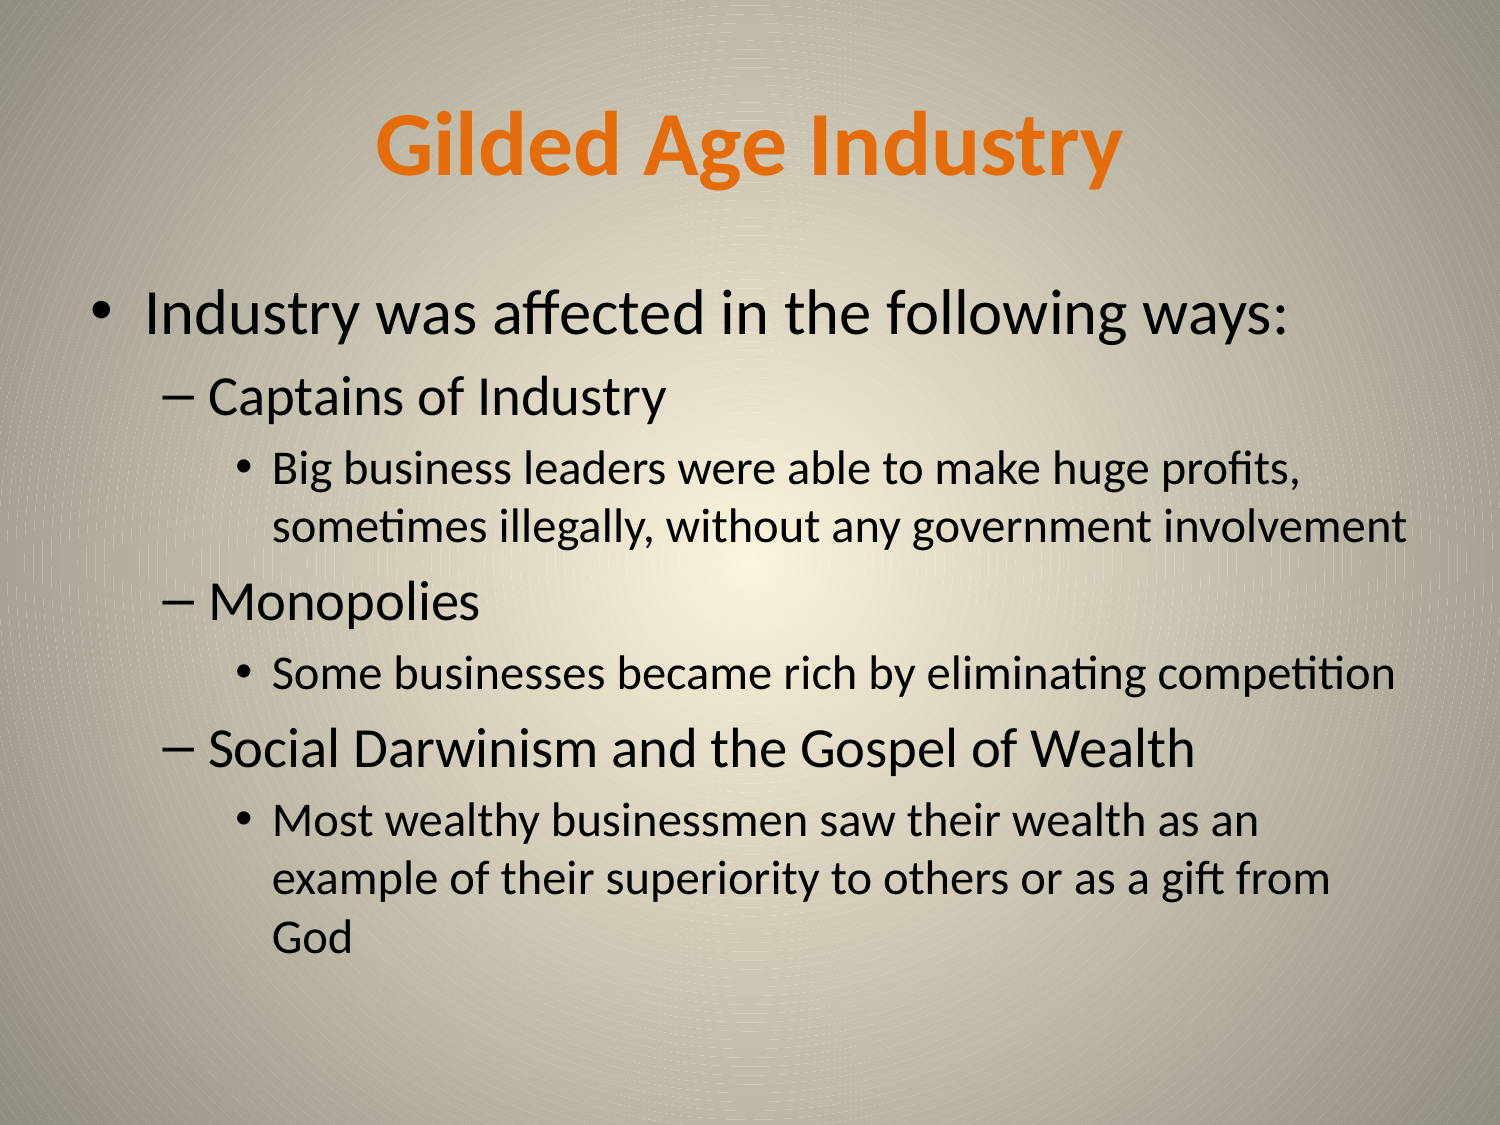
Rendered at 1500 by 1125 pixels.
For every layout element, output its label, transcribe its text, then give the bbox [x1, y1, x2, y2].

list Industry was affected in the following ways: Captains of Industry Big business leaders were able to make huge profits, sometimes illegally, without any government involvement Monopolies Some businesses became rich by eliminating competition Social Darwinism and the Gospel of Wealth Most wealthy businessmen saw their wealth as an example of their superiority to others or as a gift from God [75, 262, 1425, 1070]
title Gilded Age Industry [75, 45, 1425, 233]
